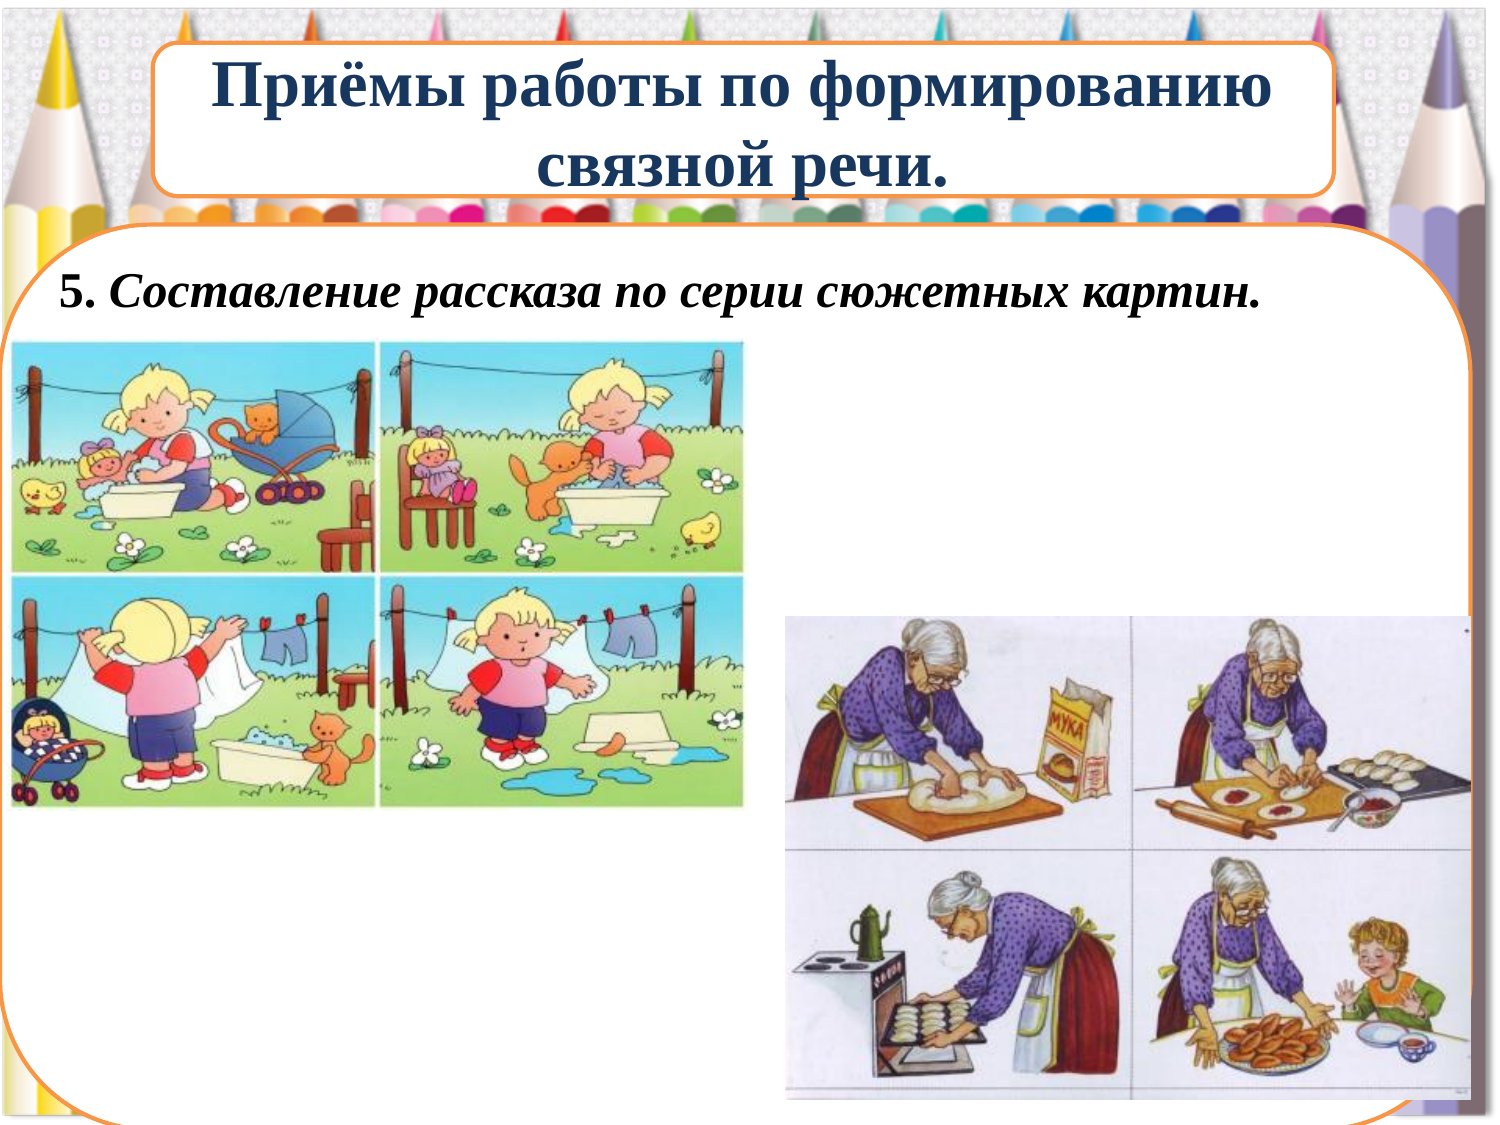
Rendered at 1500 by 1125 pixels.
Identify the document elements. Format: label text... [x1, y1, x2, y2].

picture [0, 0, 1500, 1125]
text_box 5. Составление рассказа по серии сюжетных картин. [0, 222, 1473, 1125]
picture [7, 337, 749, 811]
text_box Приёмы работы по формированию связной речи. [150, 40, 1337, 199]
picture [0, 1010, 102, 1125]
